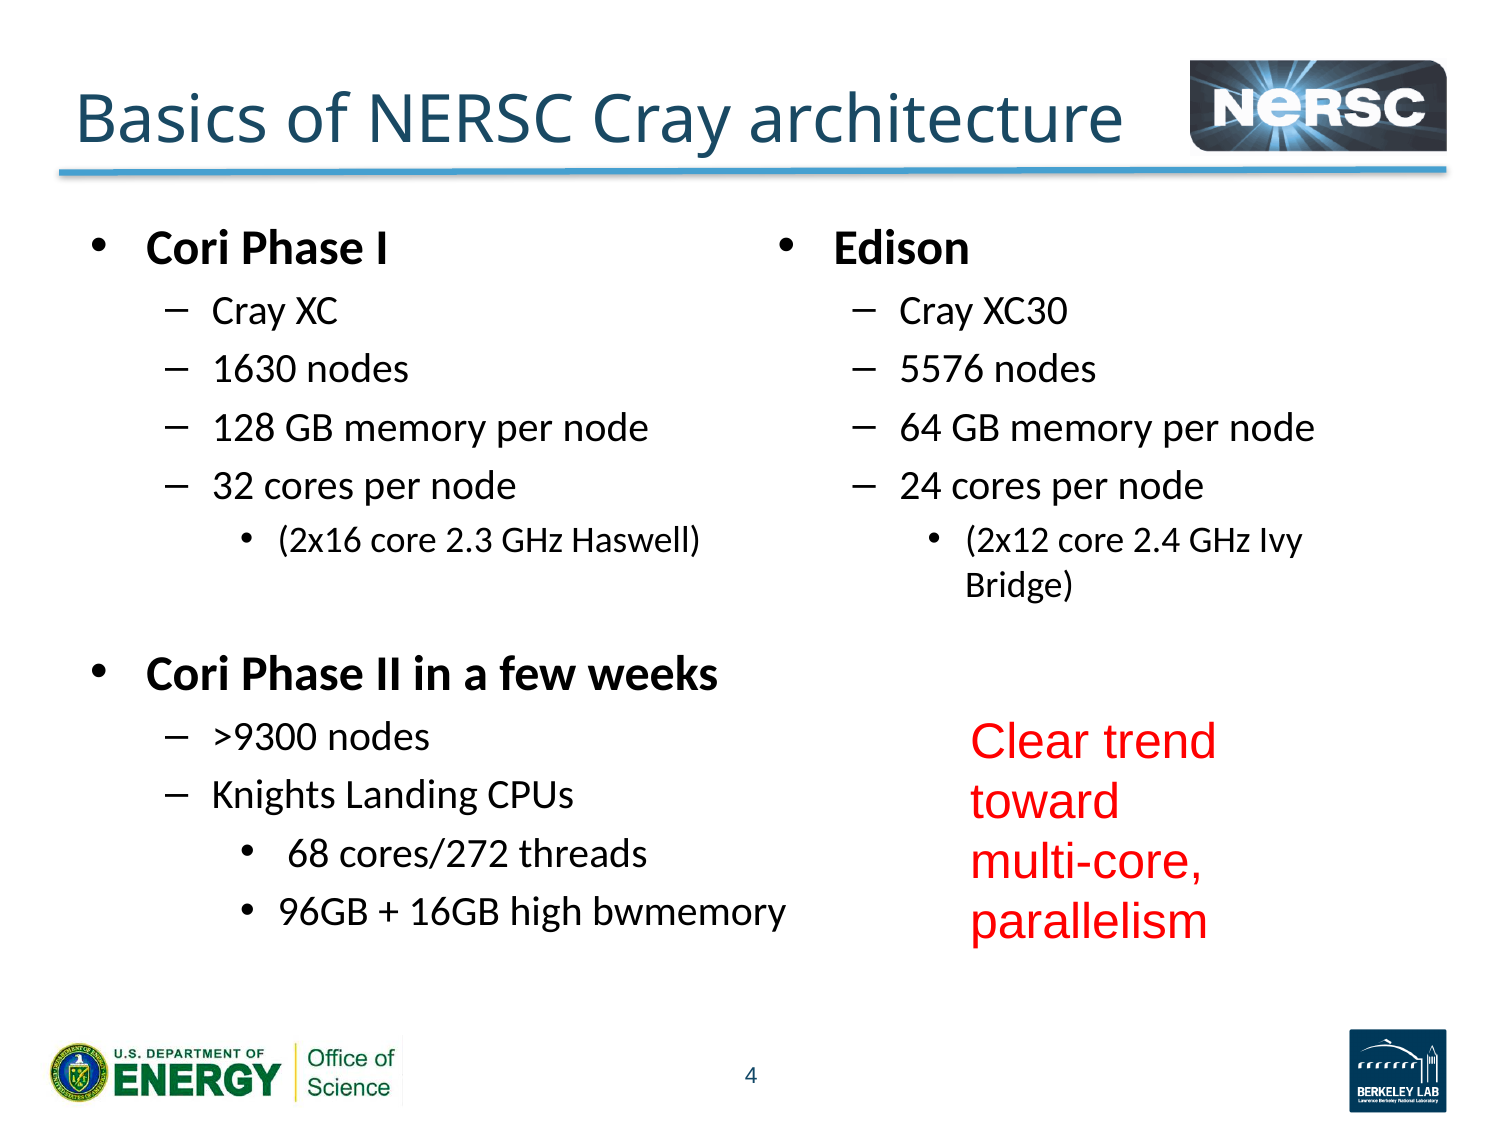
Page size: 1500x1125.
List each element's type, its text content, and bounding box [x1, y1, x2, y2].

picture [40, 1029, 403, 1113]
list Edison Cray XC30 5576 nodes 64 GB memory per node 24 cores per node (2x12 core 2.4 GHz Ivy Bridge) [762, 206, 1425, 1005]
picture [1190, 58, 1447, 156]
title Basics of NERSC Cray architecture [59, 29, 1178, 156]
picture [1349, 1029, 1447, 1113]
list Cori Phase I Cray XC 1630 nodes 128 GB memory per node 32 cores per node (2x16 core 2.3 GHz Haswell) Cori Phase II in a few weeks >9300 nodes Knights Landing CPUs 68 cores/272 threads 96GB + 16GB high bwmemory [75, 206, 762, 1005]
text_box Clear trend toward multi-core, parallelism [955, 701, 1270, 957]
slide_number 4 [675, 1044, 828, 1105]
